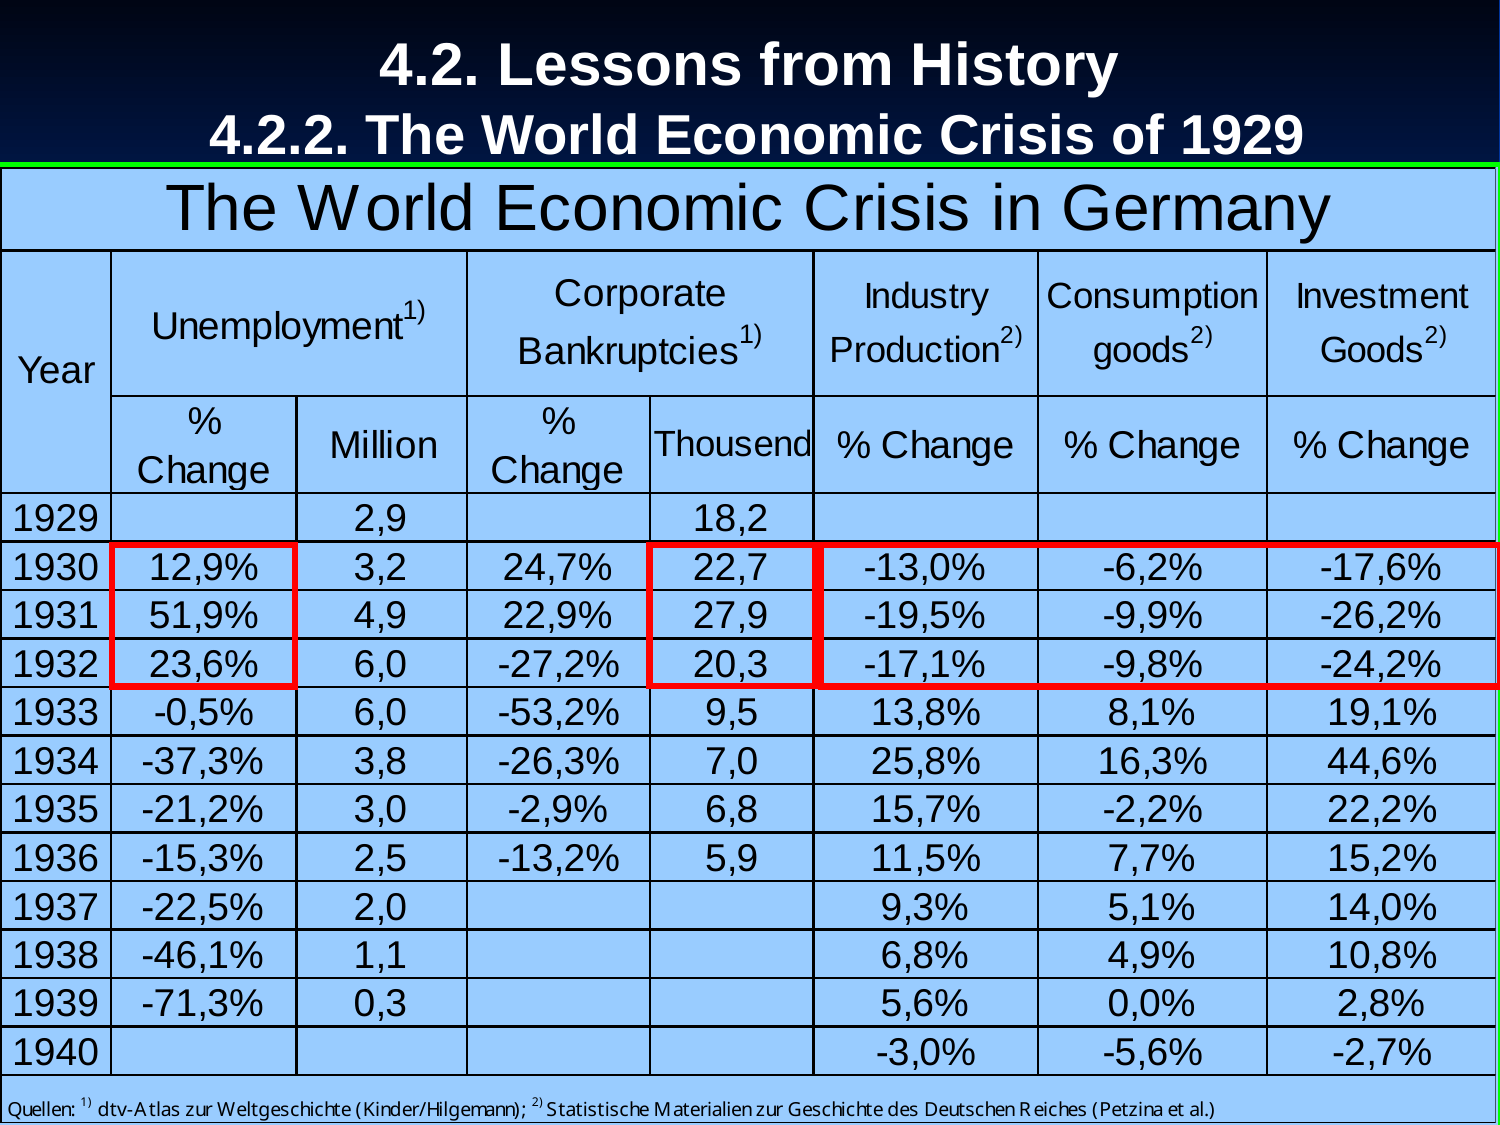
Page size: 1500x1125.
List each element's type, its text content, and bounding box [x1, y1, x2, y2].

text_box 4.2. Lessons from History 4.2.2. The World Economic Crisis of 1929 [74, 5, 1425, 164]
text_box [0, 166, 1499, 1125]
